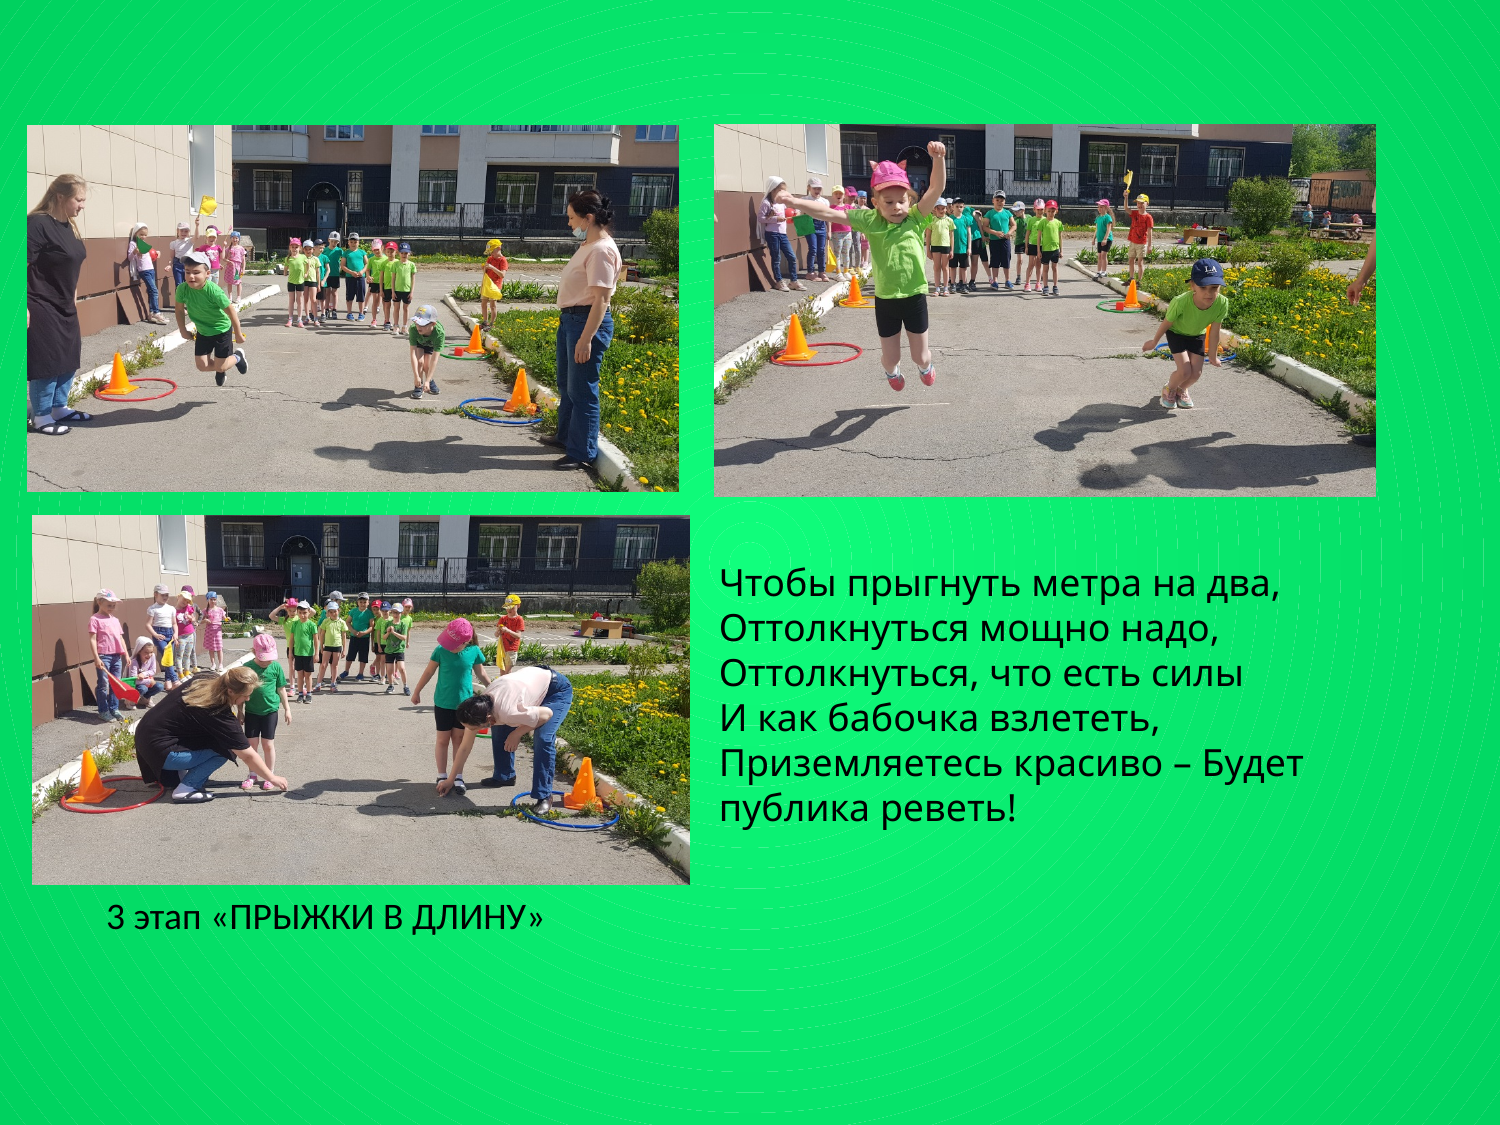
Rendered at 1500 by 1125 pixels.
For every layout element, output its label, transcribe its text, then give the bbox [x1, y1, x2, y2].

picture [32, 514, 691, 886]
picture [714, 124, 1377, 498]
text_box Чтобы прыгнуть метра на два, Оттолкнуться мощно надо, Оттолкнуться, что есть силы И как бабочка взлететь, Приземляетесь красиво – Будет публика реветь! [703, 551, 1454, 882]
text_box 3 этап «ПРЫЖКИ В ДЛИНУ» [91, 894, 561, 945]
picture [26, 125, 679, 492]
